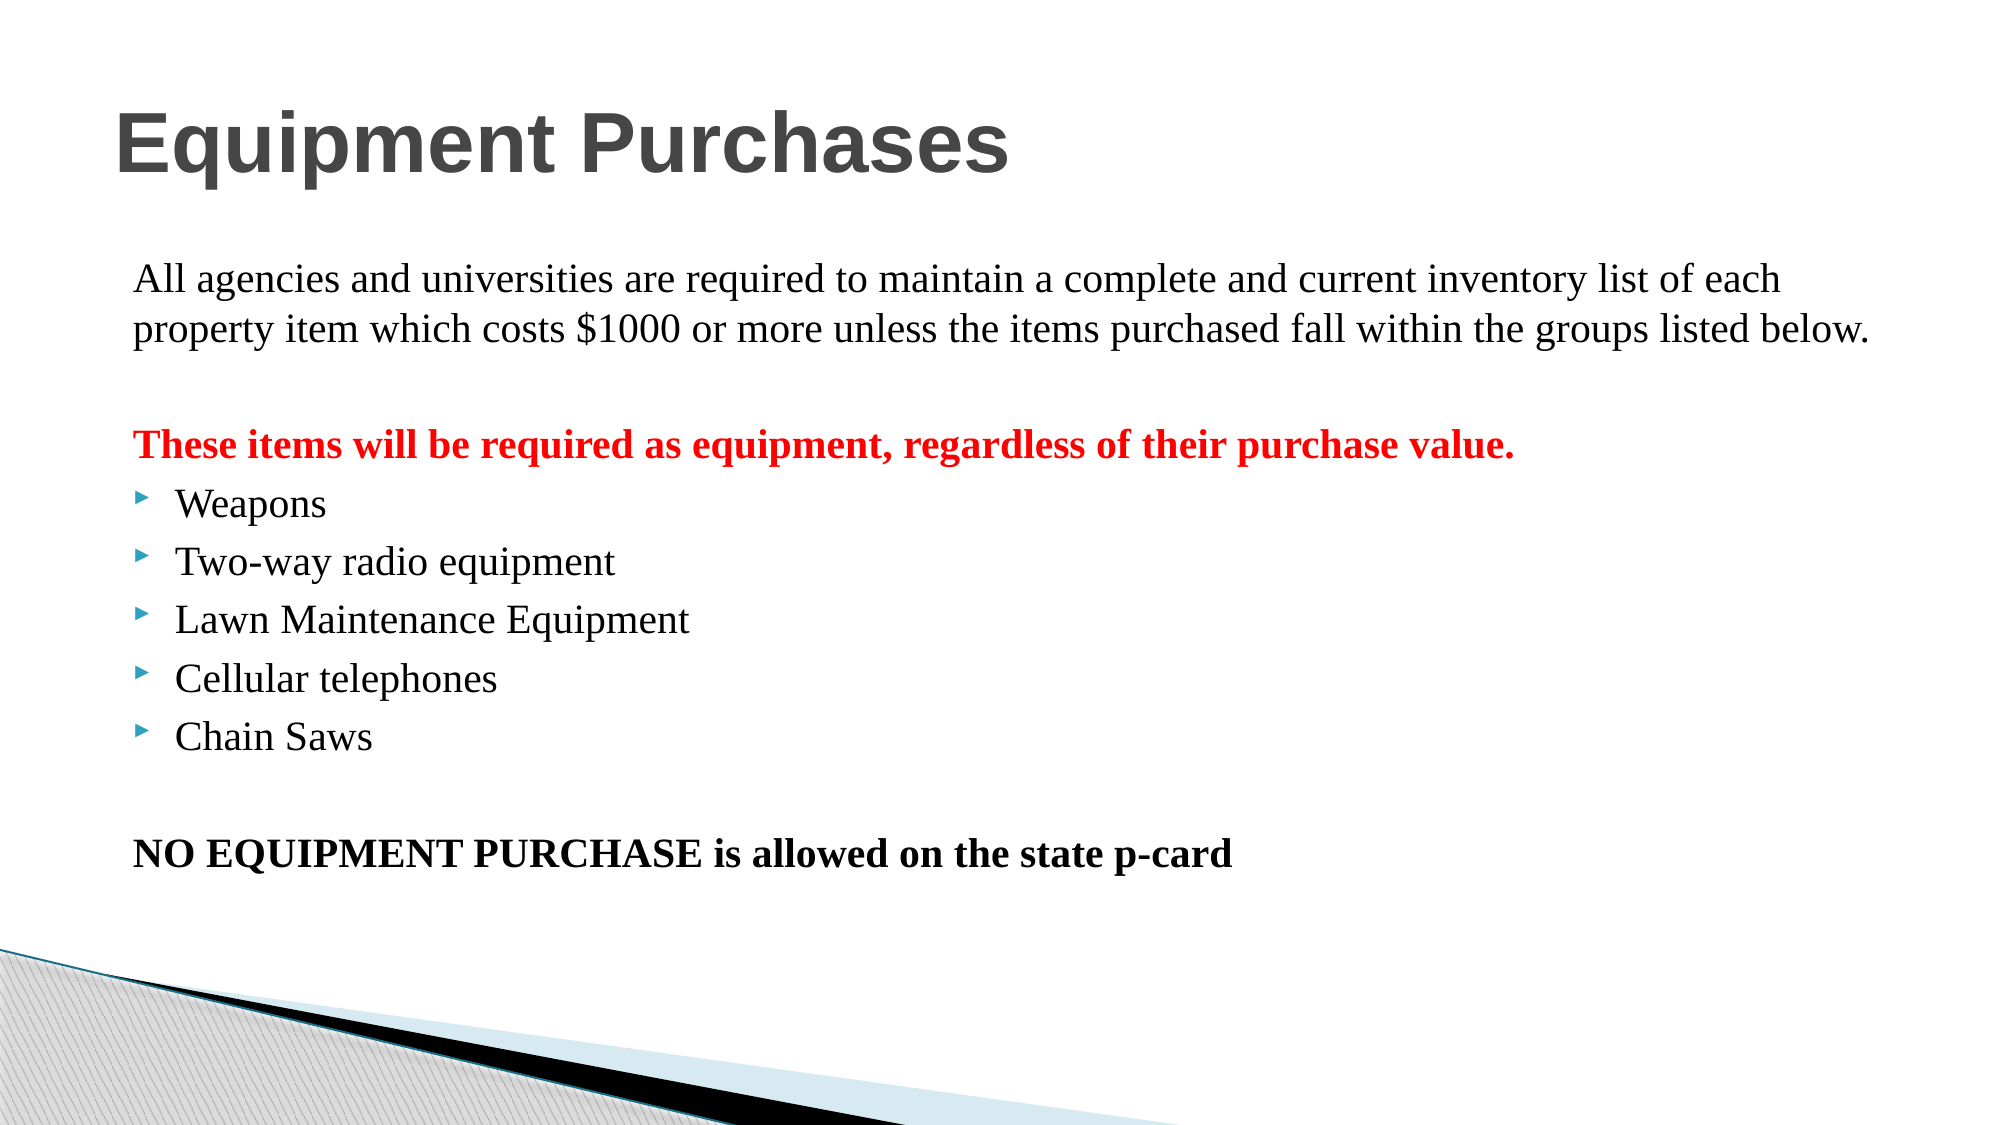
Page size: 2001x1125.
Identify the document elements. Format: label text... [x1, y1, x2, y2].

title Equipment Purchases [99, 45, 1900, 233]
list All agencies and universities are required to maintain a complete and current inventory list of each property item which costs $1000 or more unless the items purchased fall within the groups listed below. These items will be required as equipment, regardless of their purchase value. Weapons Two-way radio equipment Lawn Maintenance Equipment Cellular telephones Chain Saws NO EQUIPMENT PURCHASE is allowed on the state p-card [99, 242, 1901, 986]
